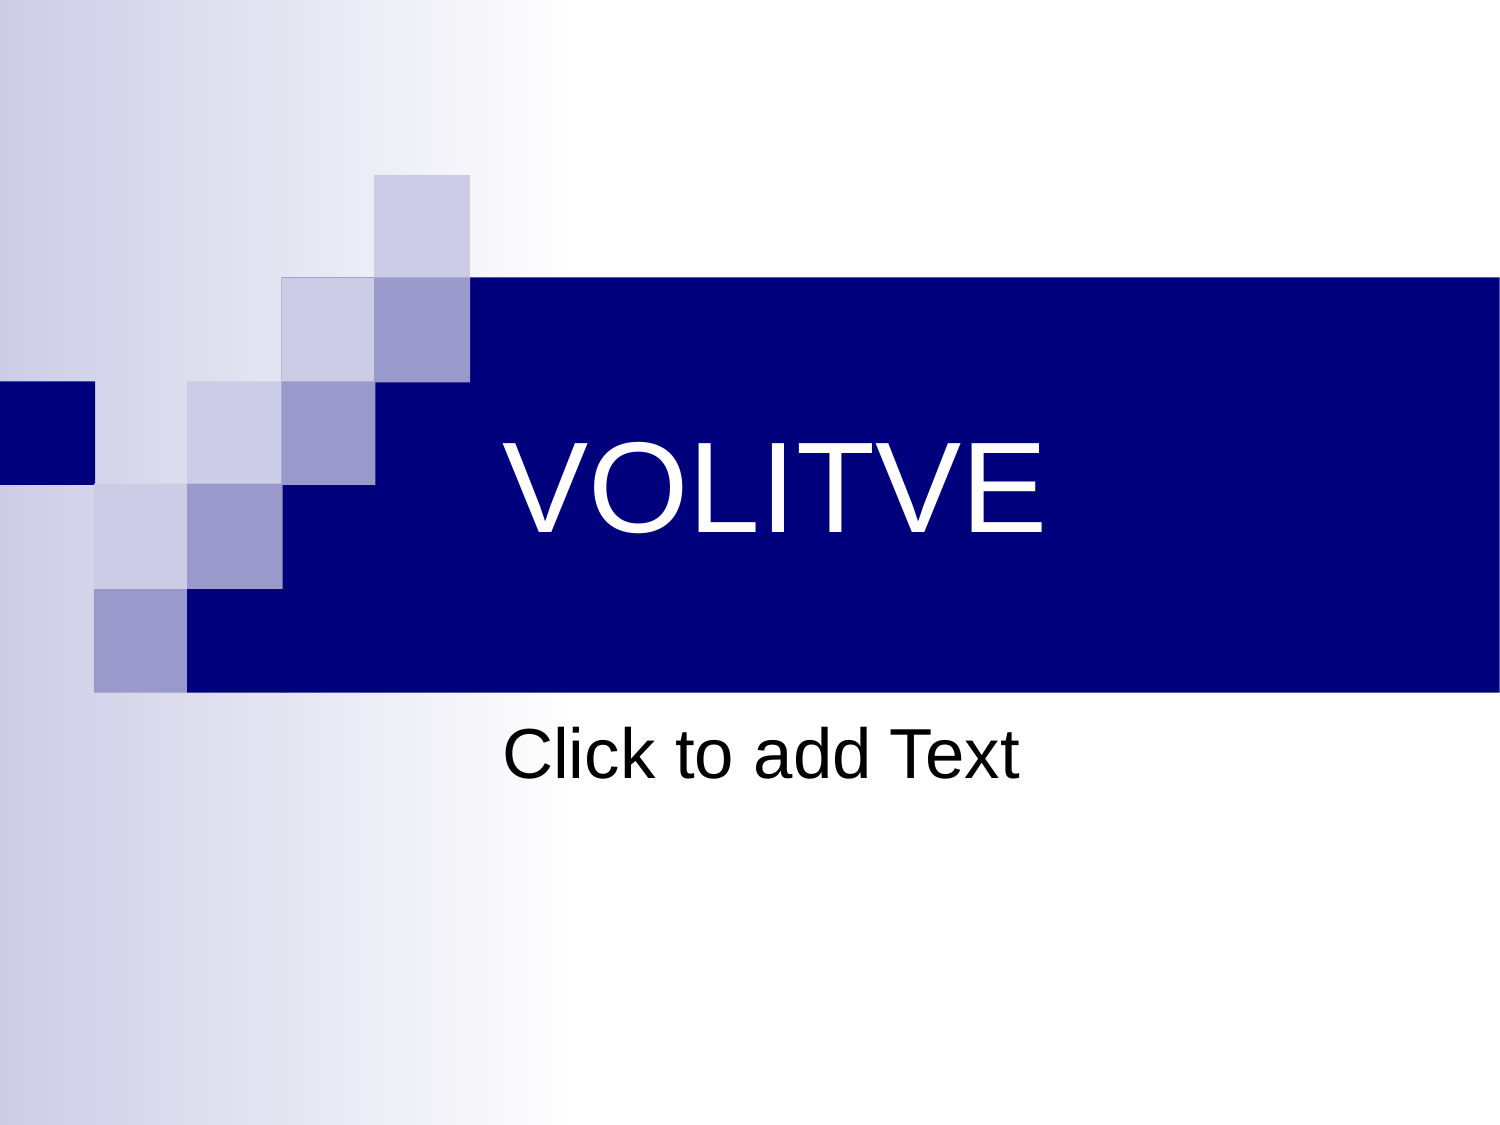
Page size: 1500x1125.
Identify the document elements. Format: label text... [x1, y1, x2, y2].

title VOLITVE [487, 299, 1475, 663]
